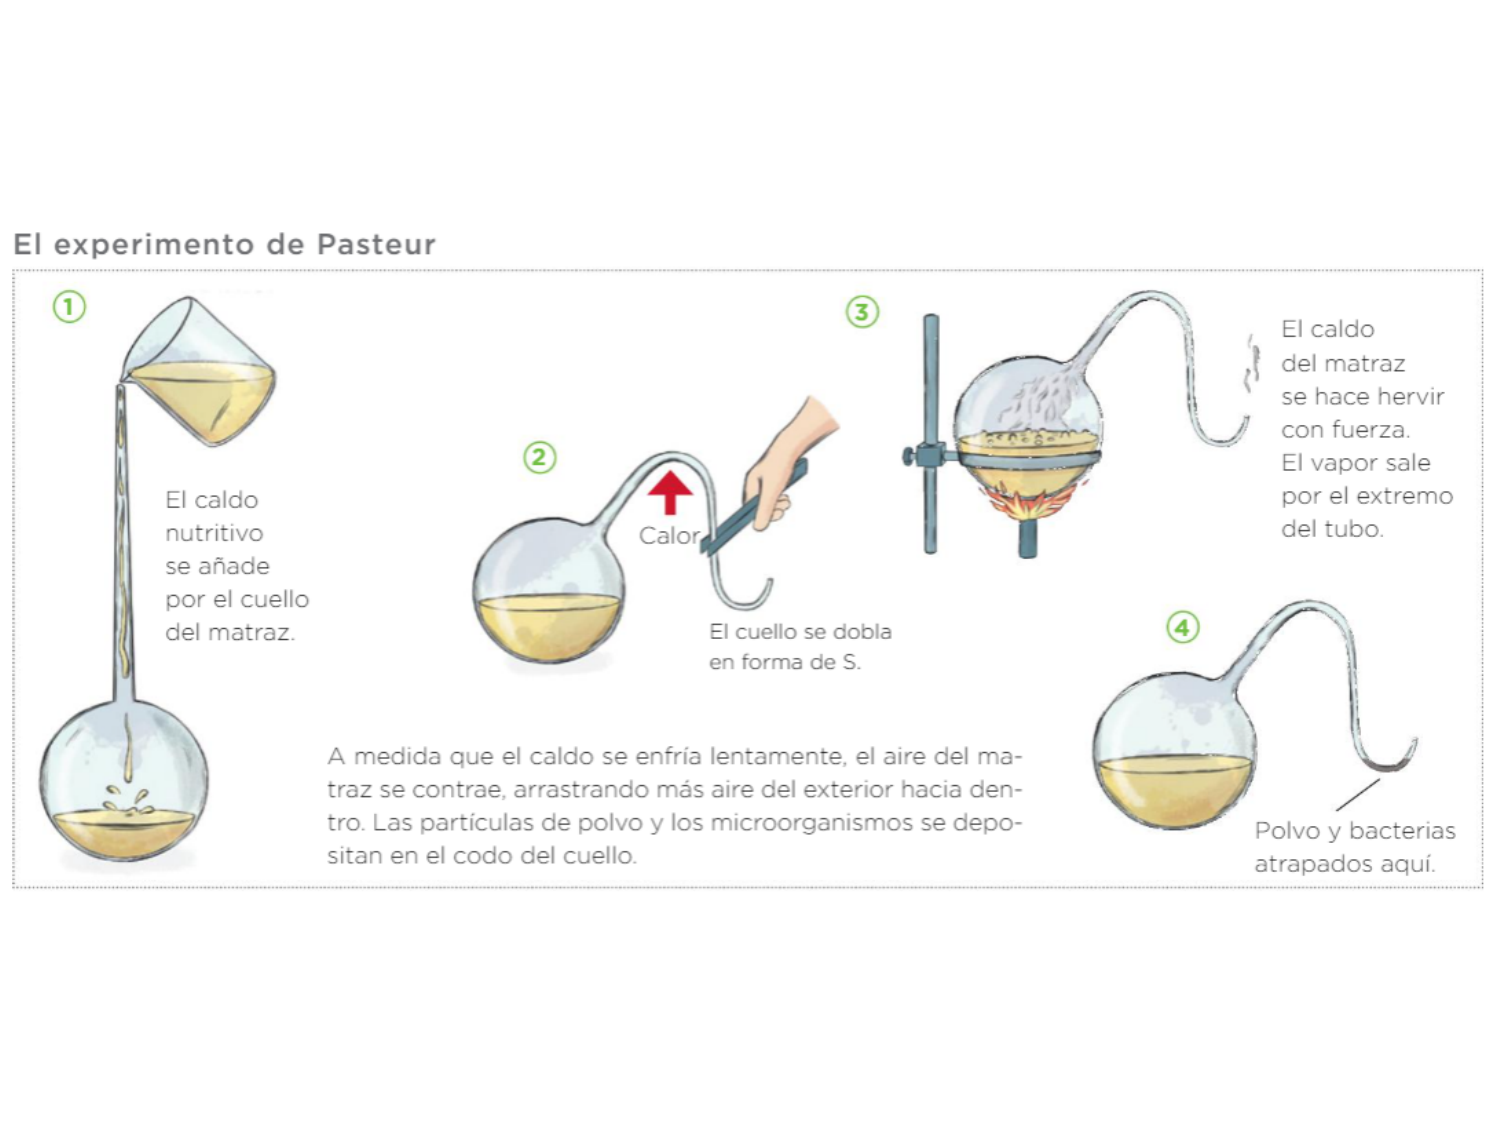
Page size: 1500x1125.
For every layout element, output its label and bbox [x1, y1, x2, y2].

picture [0, 220, 1500, 905]
